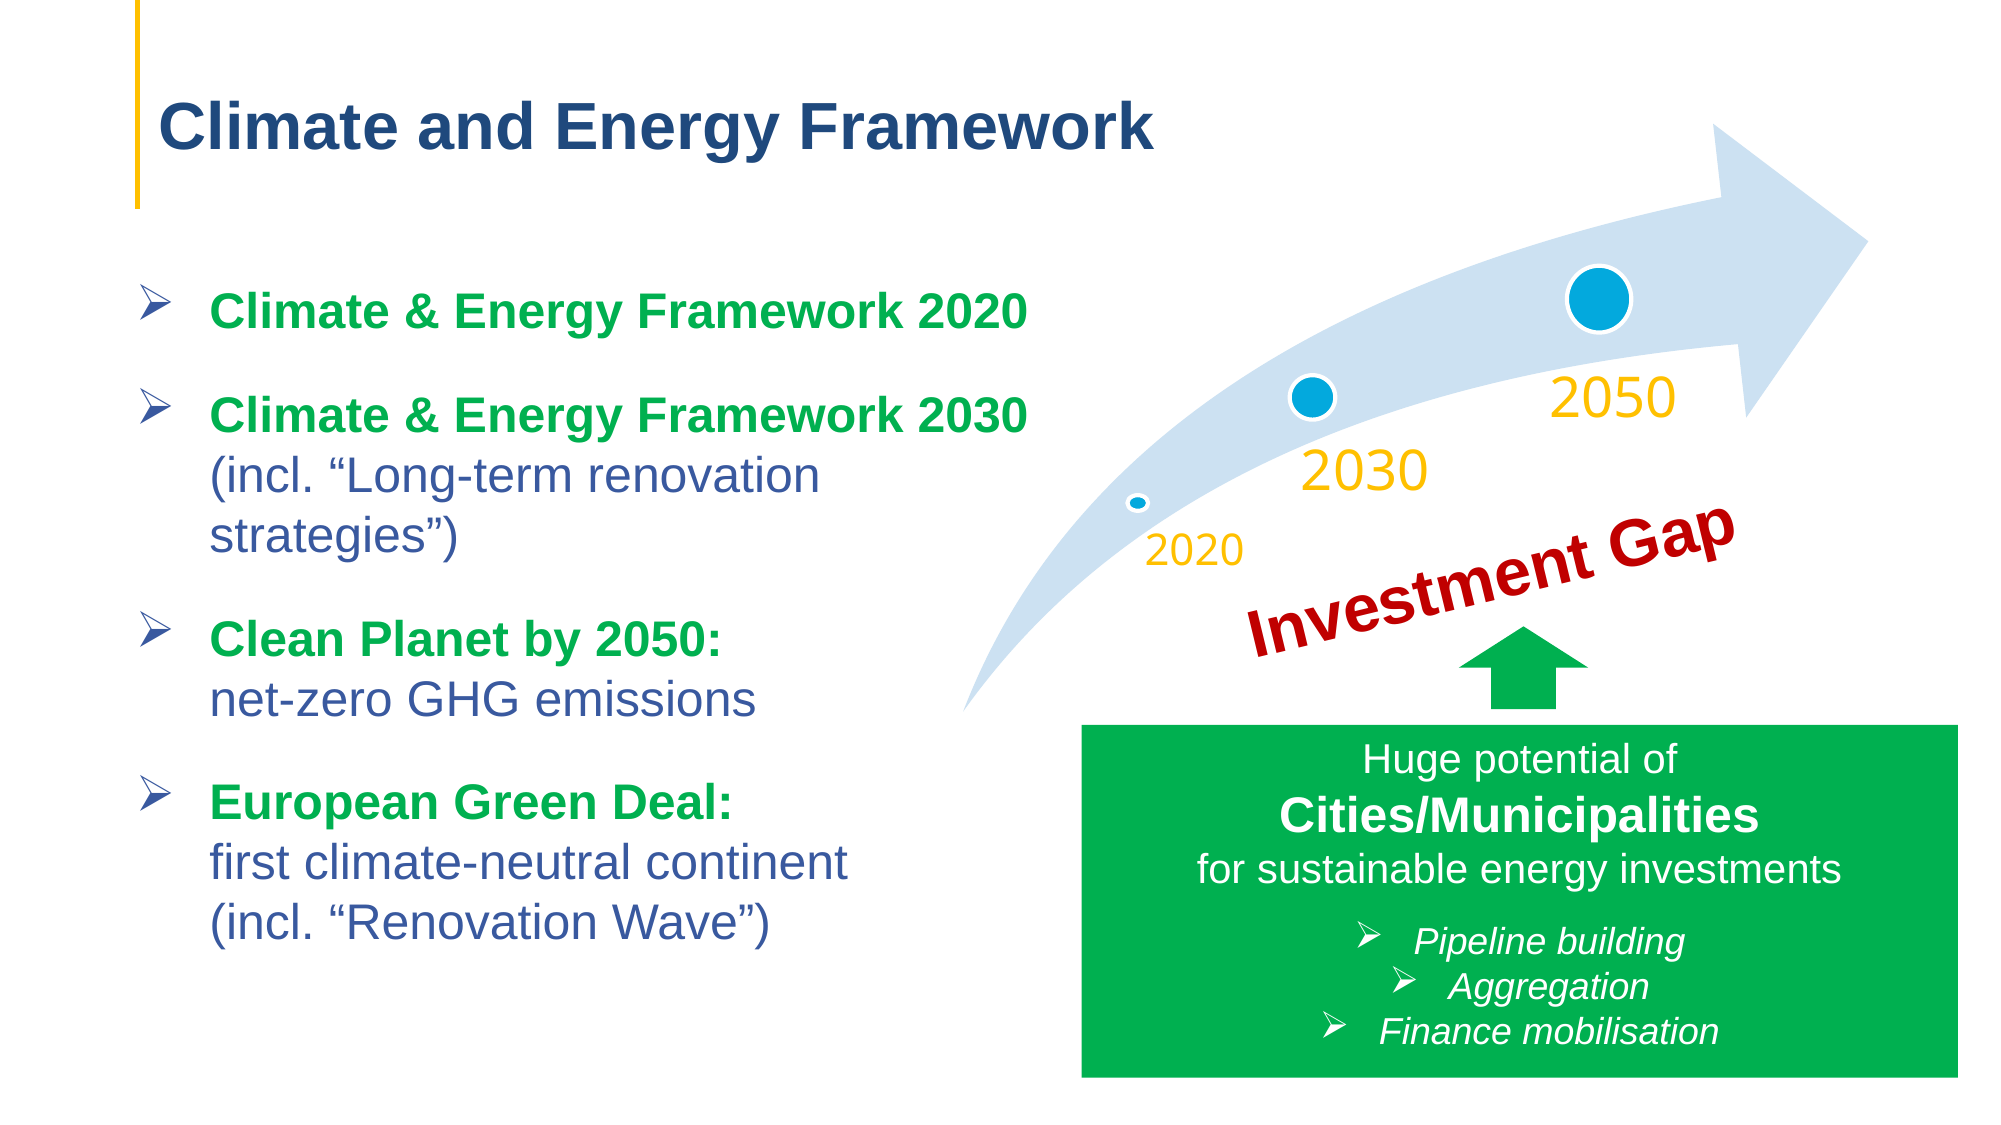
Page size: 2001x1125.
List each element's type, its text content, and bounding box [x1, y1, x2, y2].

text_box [963, 123, 1869, 712]
title Climate and Energy Framework [143, 35, 1869, 164]
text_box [1081, 626, 1958, 1078]
text_box Climate & Energy Framework 2020 Climate & Energy Framework 2030 (incl. “Long-term renovation strategies”) Clean Planet by 2050: net-zero GHG emissions European Green Deal: first climate-neutral continent (incl. “Renovation Wave”) [121, 271, 1052, 1051]
